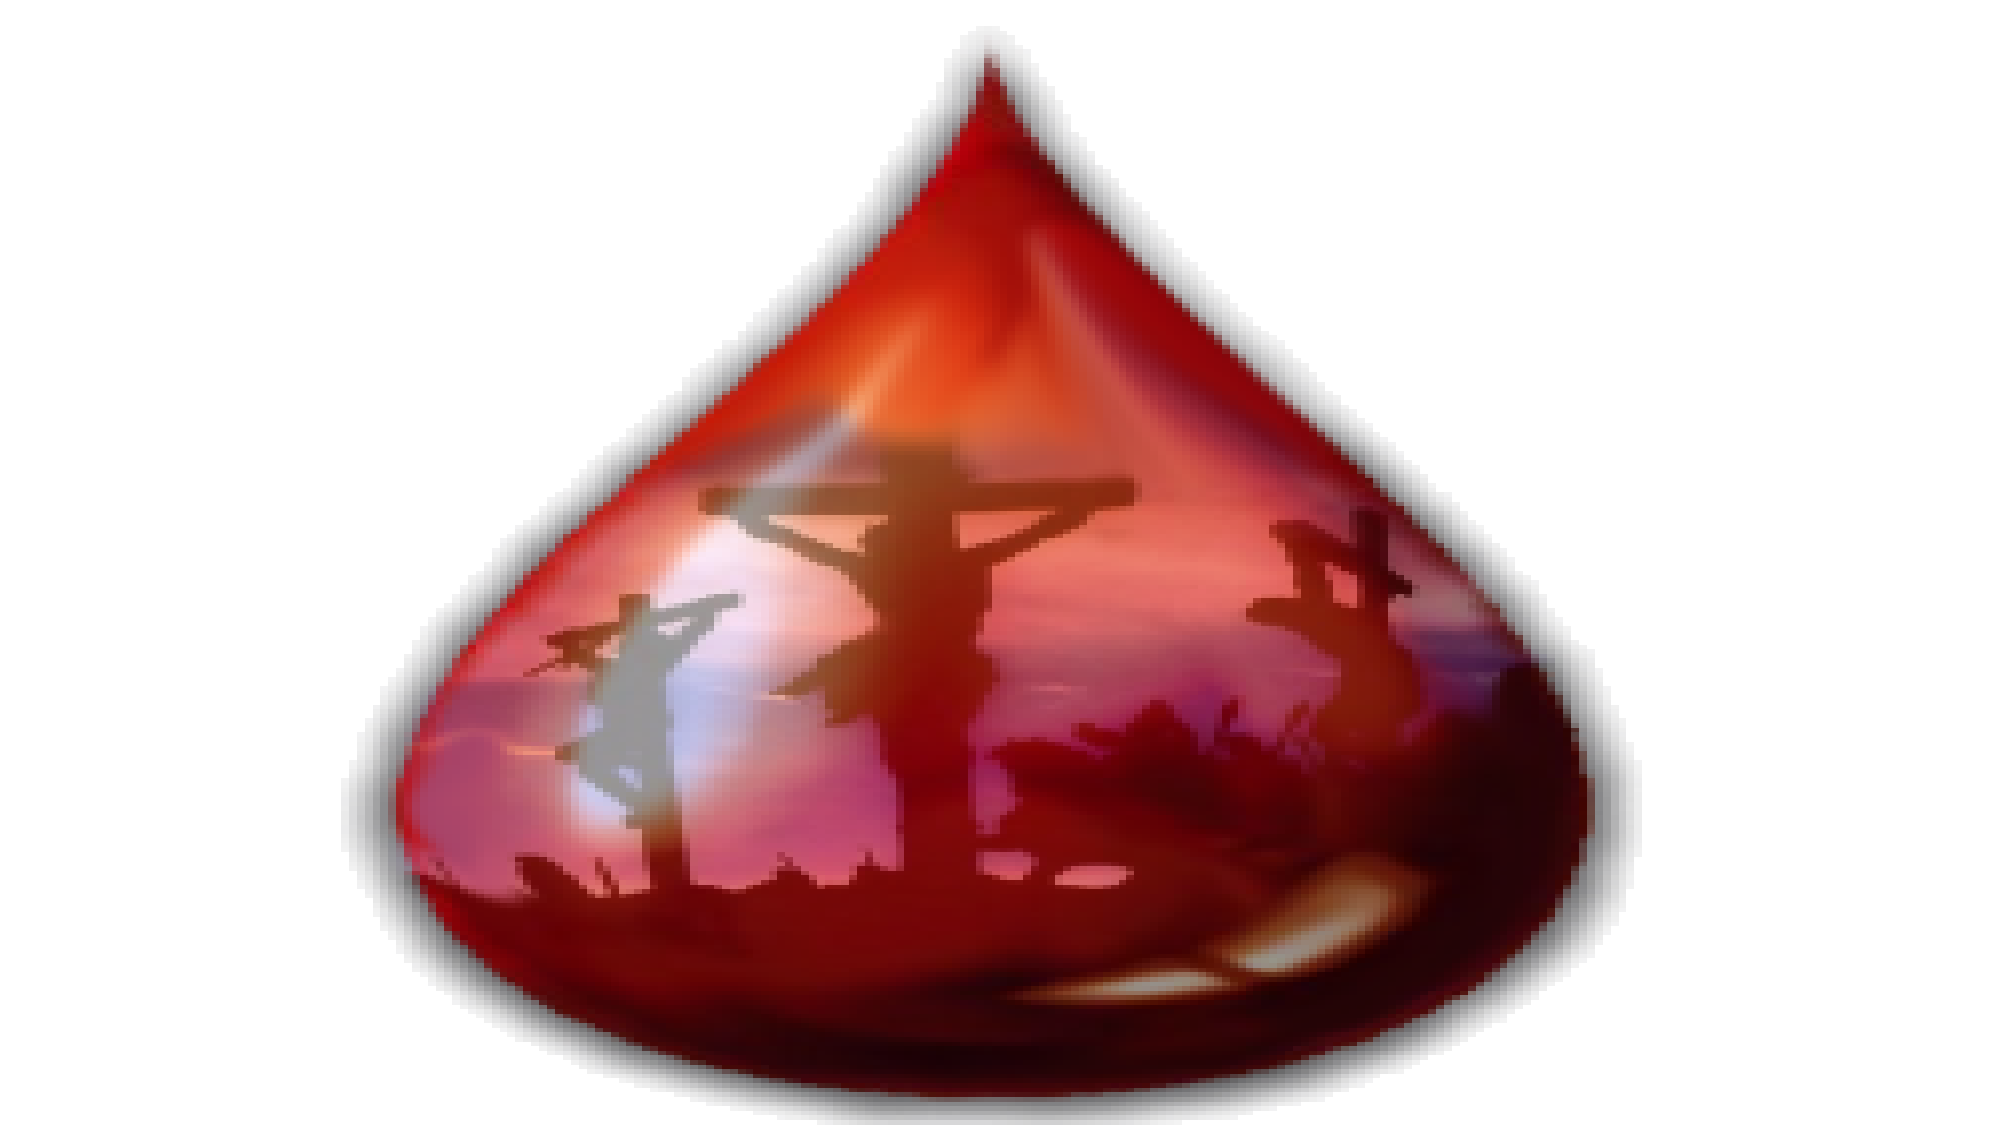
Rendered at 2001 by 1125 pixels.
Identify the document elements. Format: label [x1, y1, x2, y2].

list [0, 0, 2000, 1125]
